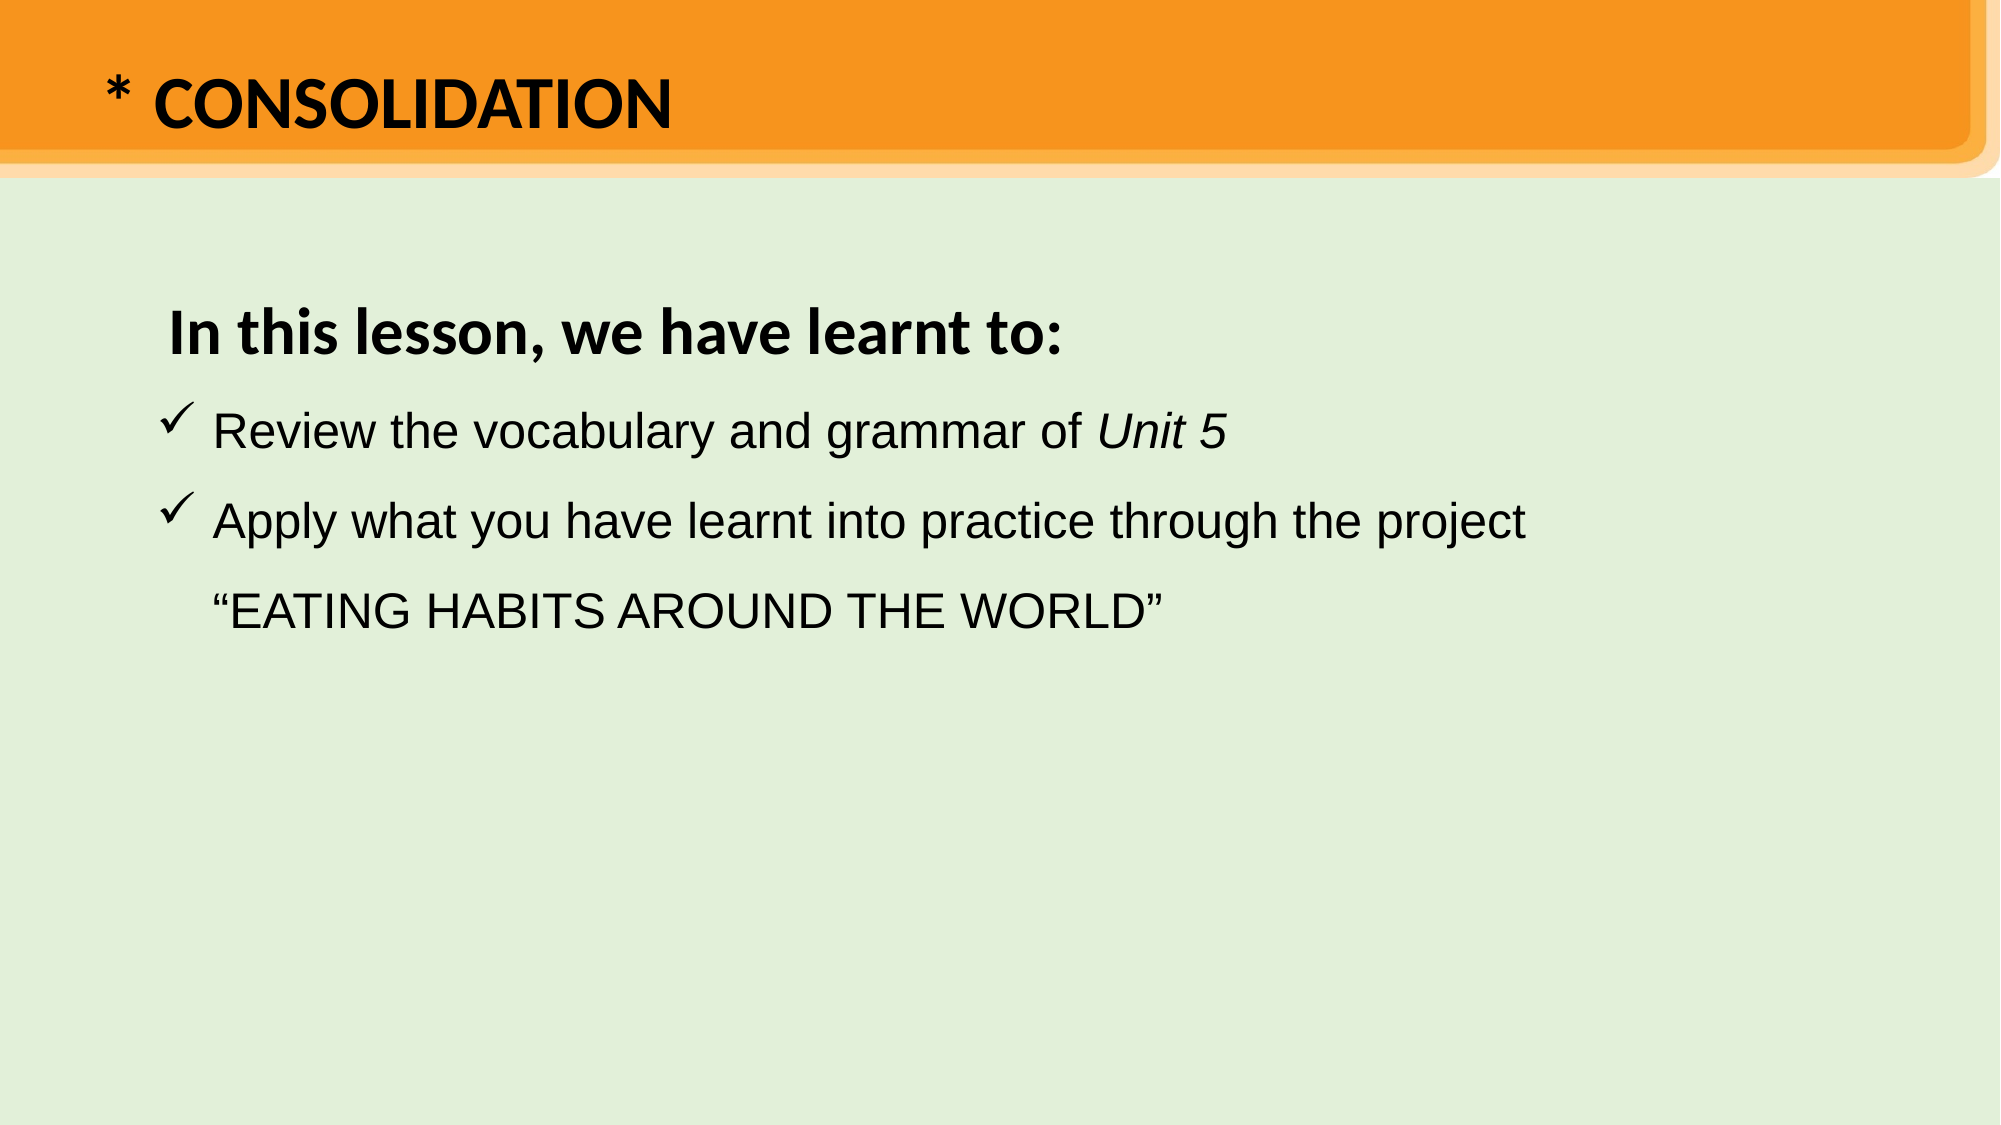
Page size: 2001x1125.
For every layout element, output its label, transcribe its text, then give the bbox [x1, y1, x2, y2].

picture [0, 0, 2000, 178]
text_box In this lesson, we have learnt to: Review the vocabulary and grammar of Unit 5 Apply what you have learnt into practice through the project “EATING HABITS AROUND THE WORLD” [141, 240, 1903, 646]
